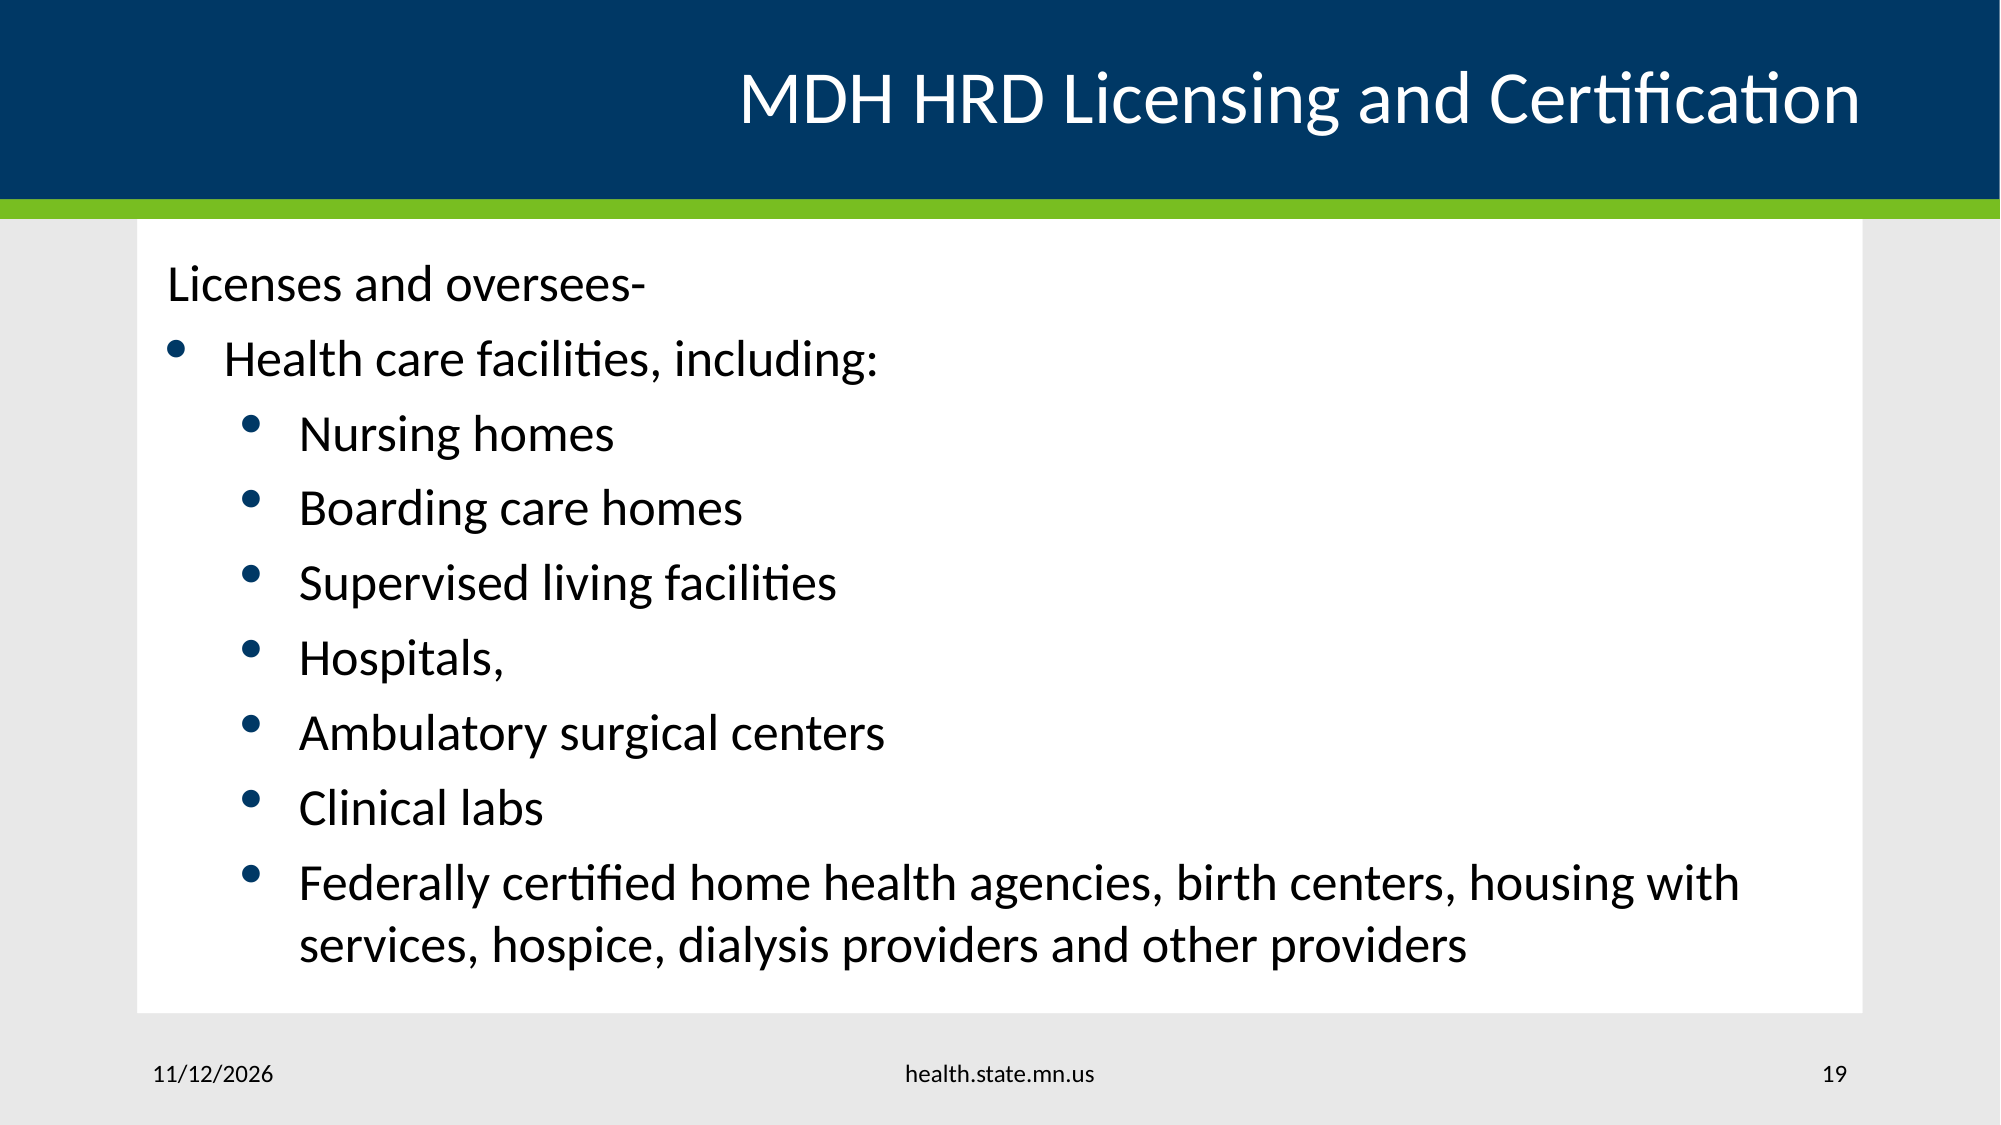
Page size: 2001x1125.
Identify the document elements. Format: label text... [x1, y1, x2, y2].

list Licenses and oversees- Health care facilities, including: Nursing homes Boarding care homes Supervised living facilities Hospitals, Ambulatory surgical centers Clinical labs Federally certified home health agencies, birth centers, housing with services, hospice, dialysis providers and other providers [137, 219, 1863, 1014]
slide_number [137, 1042, 361, 1103]
slide_number 19 [1622, 1042, 1863, 1103]
footer health.state.mn.us [541, 1042, 1459, 1103]
title MDH HRD Licensing and Certification [137, 0, 1863, 200]
